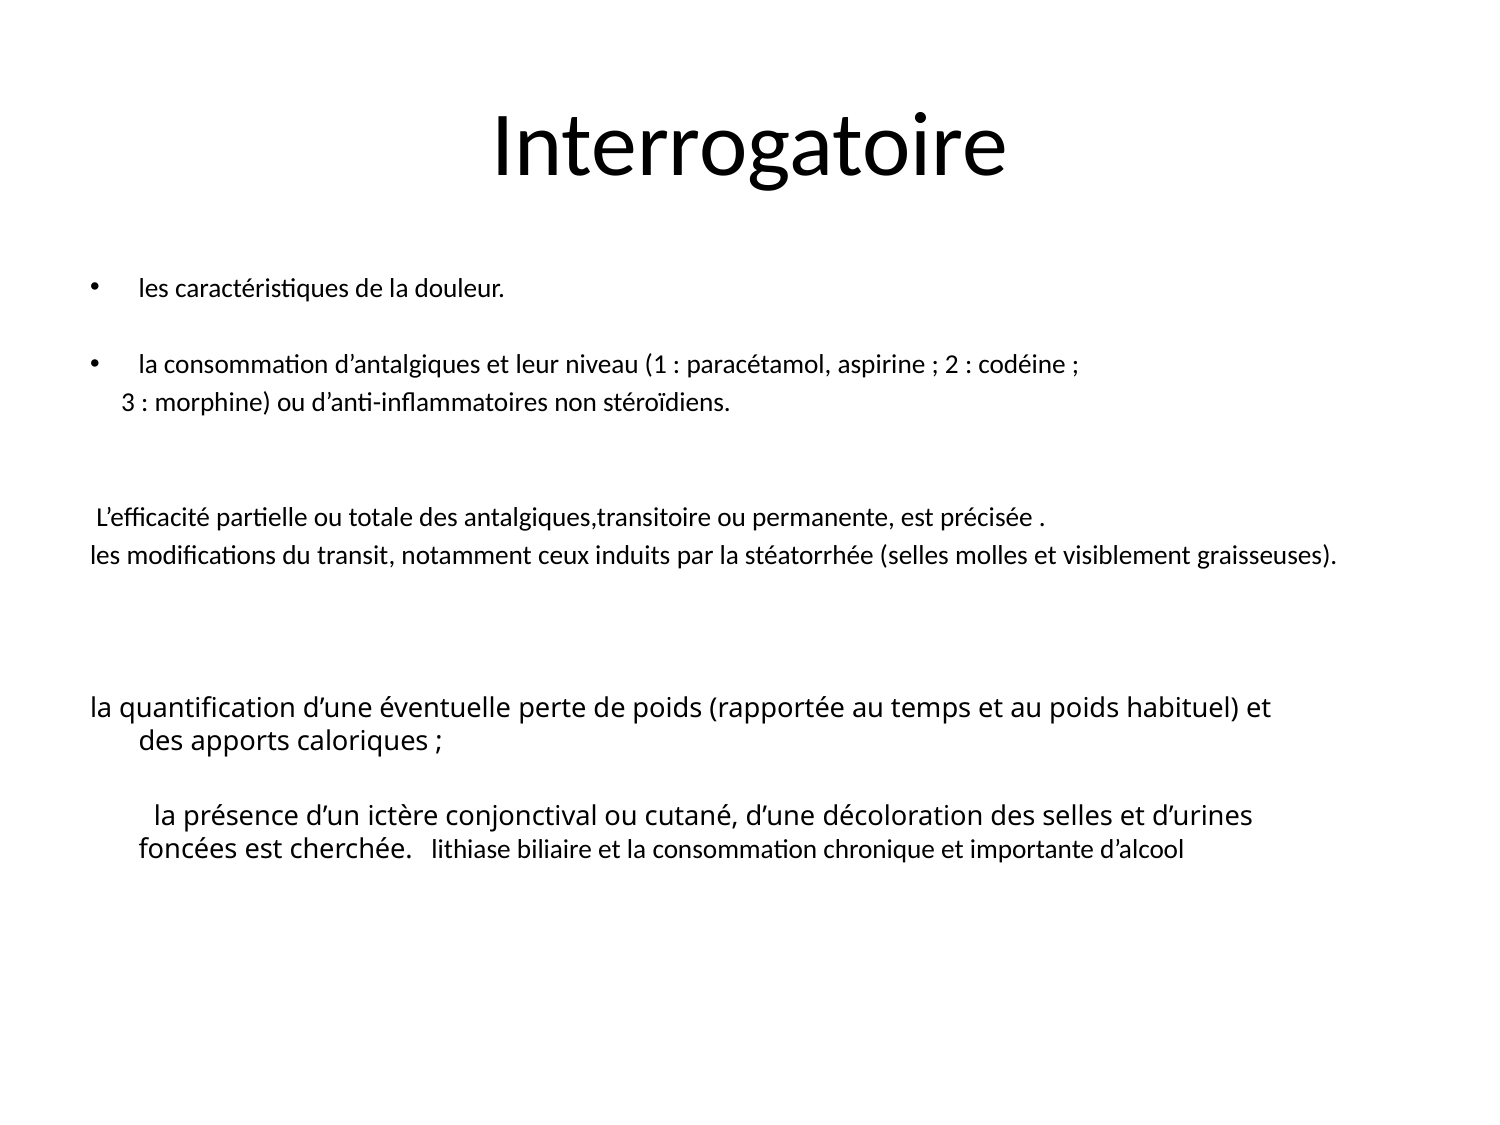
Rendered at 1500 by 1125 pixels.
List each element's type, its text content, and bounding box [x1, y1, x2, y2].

list les caractéristiques de la douleur. la consommation d’antalgiques et leur niveau (1 : paracétamol, aspirine ; 2 : codéine ; 3 : morphine) ou d’anti-inflammatoires non stéroïdiens. L’efficacité partielle ou totale des antalgiques,transitoire ou permanente, est précisée . les modifications du transit, notamment ceux induits par la stéatorrhée (selles molles et visiblement graisseuses). la quantification d’une éventuelle perte de poids (rapportée au temps et au poids habituel) et des apports caloriques ; la présence d’un ictère conjonctival ou cutané, d’une décoloration des selles et d’urines foncées est cherchée. lithiase biliaire et la consommation chronique et importante d’alcool [75, 262, 1425, 1005]
title Interrogatoire [75, 45, 1425, 233]
